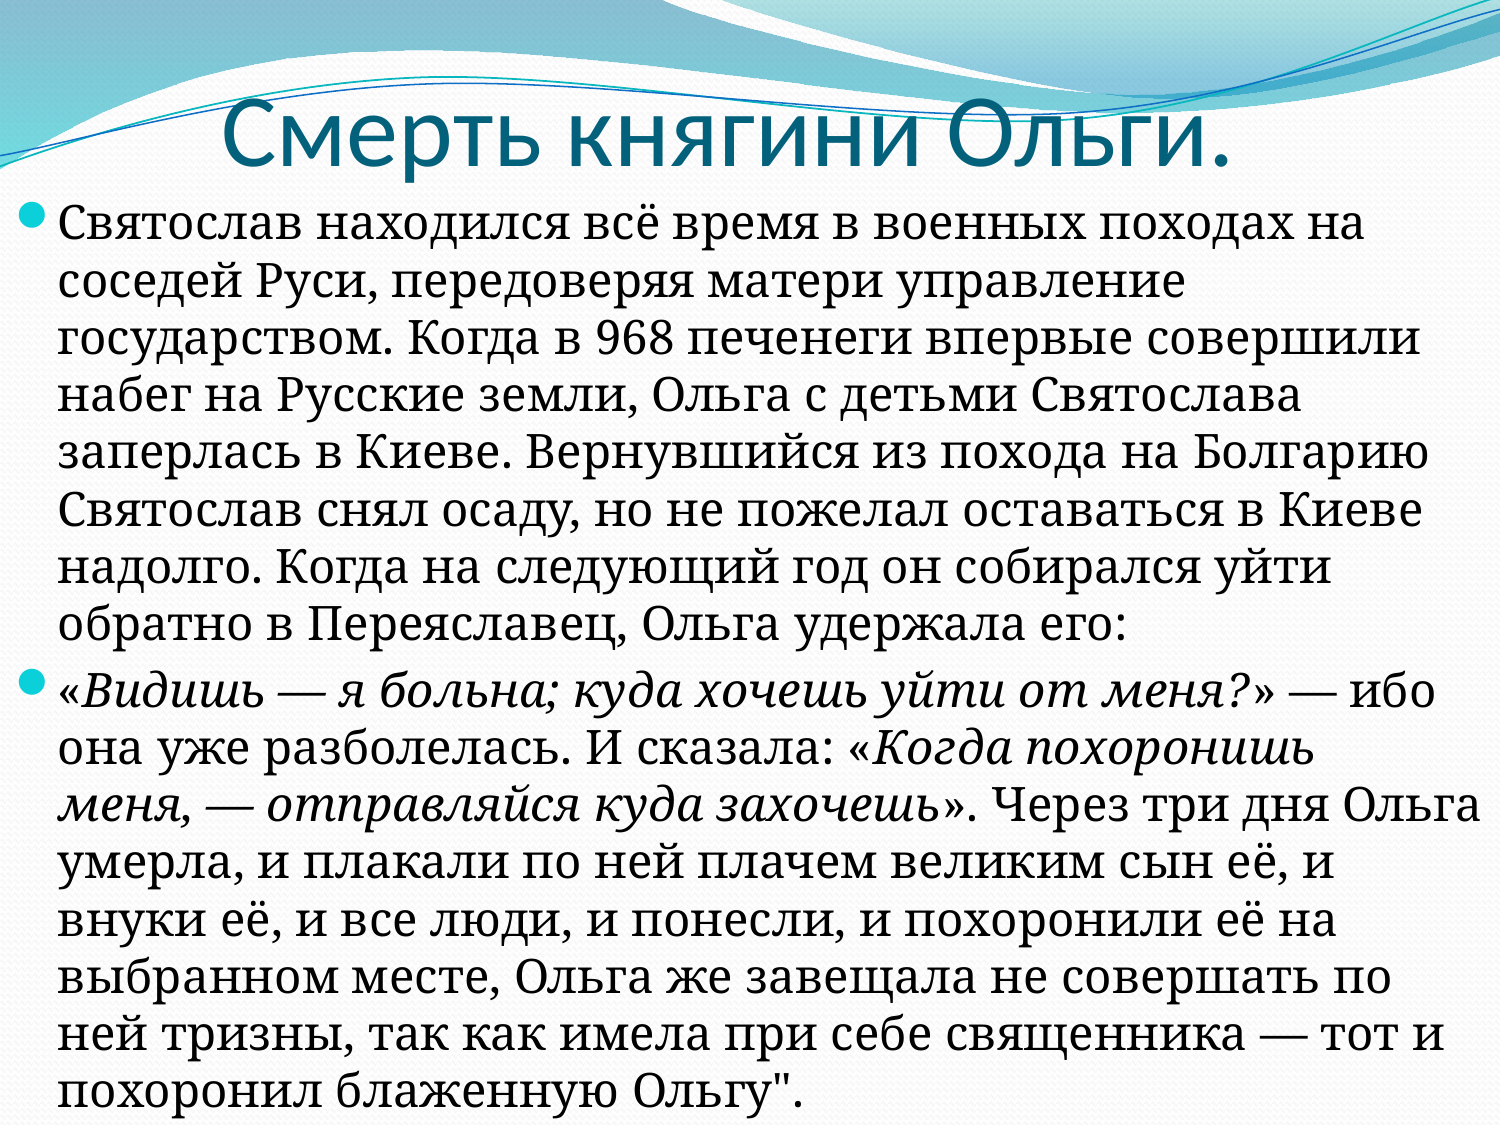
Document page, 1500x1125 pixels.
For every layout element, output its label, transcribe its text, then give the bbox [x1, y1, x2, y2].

title Смерть княгини Ольги. [52, 0, 1404, 184]
list Святослав находился всё время в военных походах на соседей Руси, передоверяя матери управление государством. Когда в 968 печенеги впервые совершили набег на Русские земли, Ольга с детьми Святослава заперлась в Киеве. Вернувшийся из похода на Болгарию Святослав снял осаду, но не пожелал оставаться в Киеве надолго. Когда на следующий год он собирался уйти обратно в Переяславец, Ольга удержала его: «Видишь — я больна; куда хочешь уйти от меня?» — ибо она уже разболелась. И сказала: «Когда похоронишь меня, — отправляйся куда захочешь». Через три дня Ольга умерла, и плакали по ней плачем великим сын её, и внуки её, и все люди, и понесли, и похоронили её на выбранном месте, Ольга же завещала не совершать по ней тризны, так как имела при себе священника — тот и похоронил блаженную Ольгу". [0, 184, 1500, 1125]
